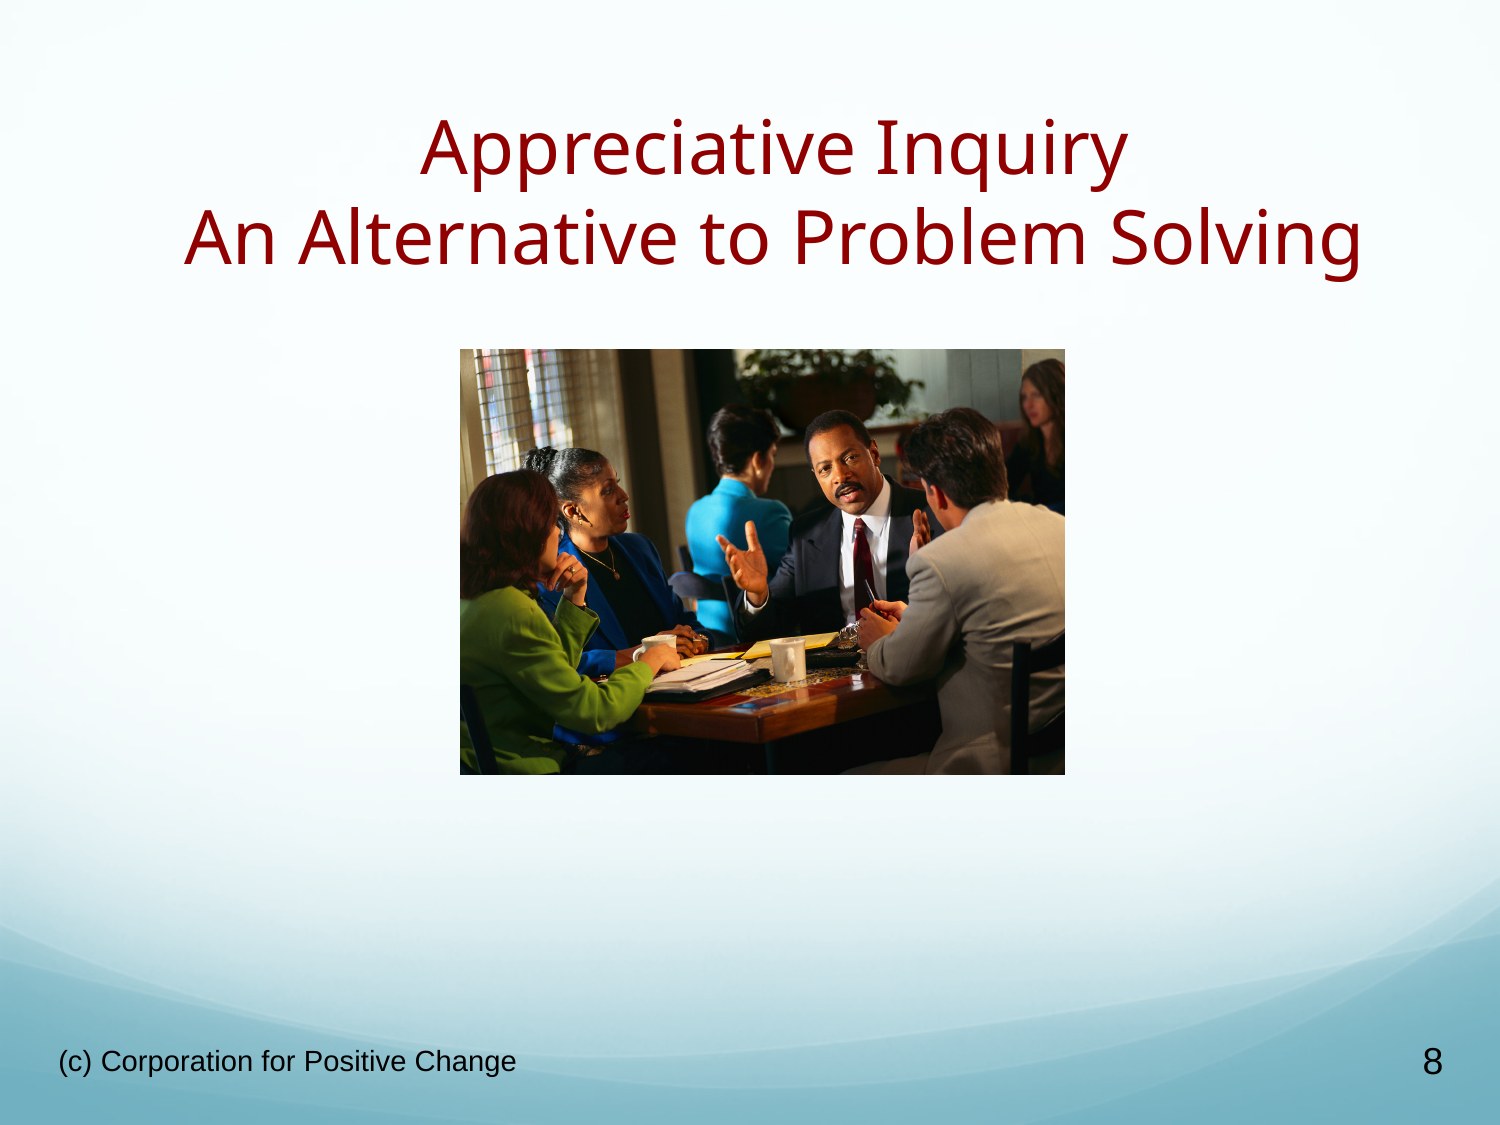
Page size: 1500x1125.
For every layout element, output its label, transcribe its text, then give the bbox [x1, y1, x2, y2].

footer (c) Corporation for Positive Change [43, 1029, 838, 1090]
title Appreciative Inquiry An Alternative to Problem Solving [50, 75, 1500, 288]
slide_number 8 [1295, 1029, 1459, 1090]
list [90, 262, 1410, 975]
picture [459, 349, 1066, 776]
